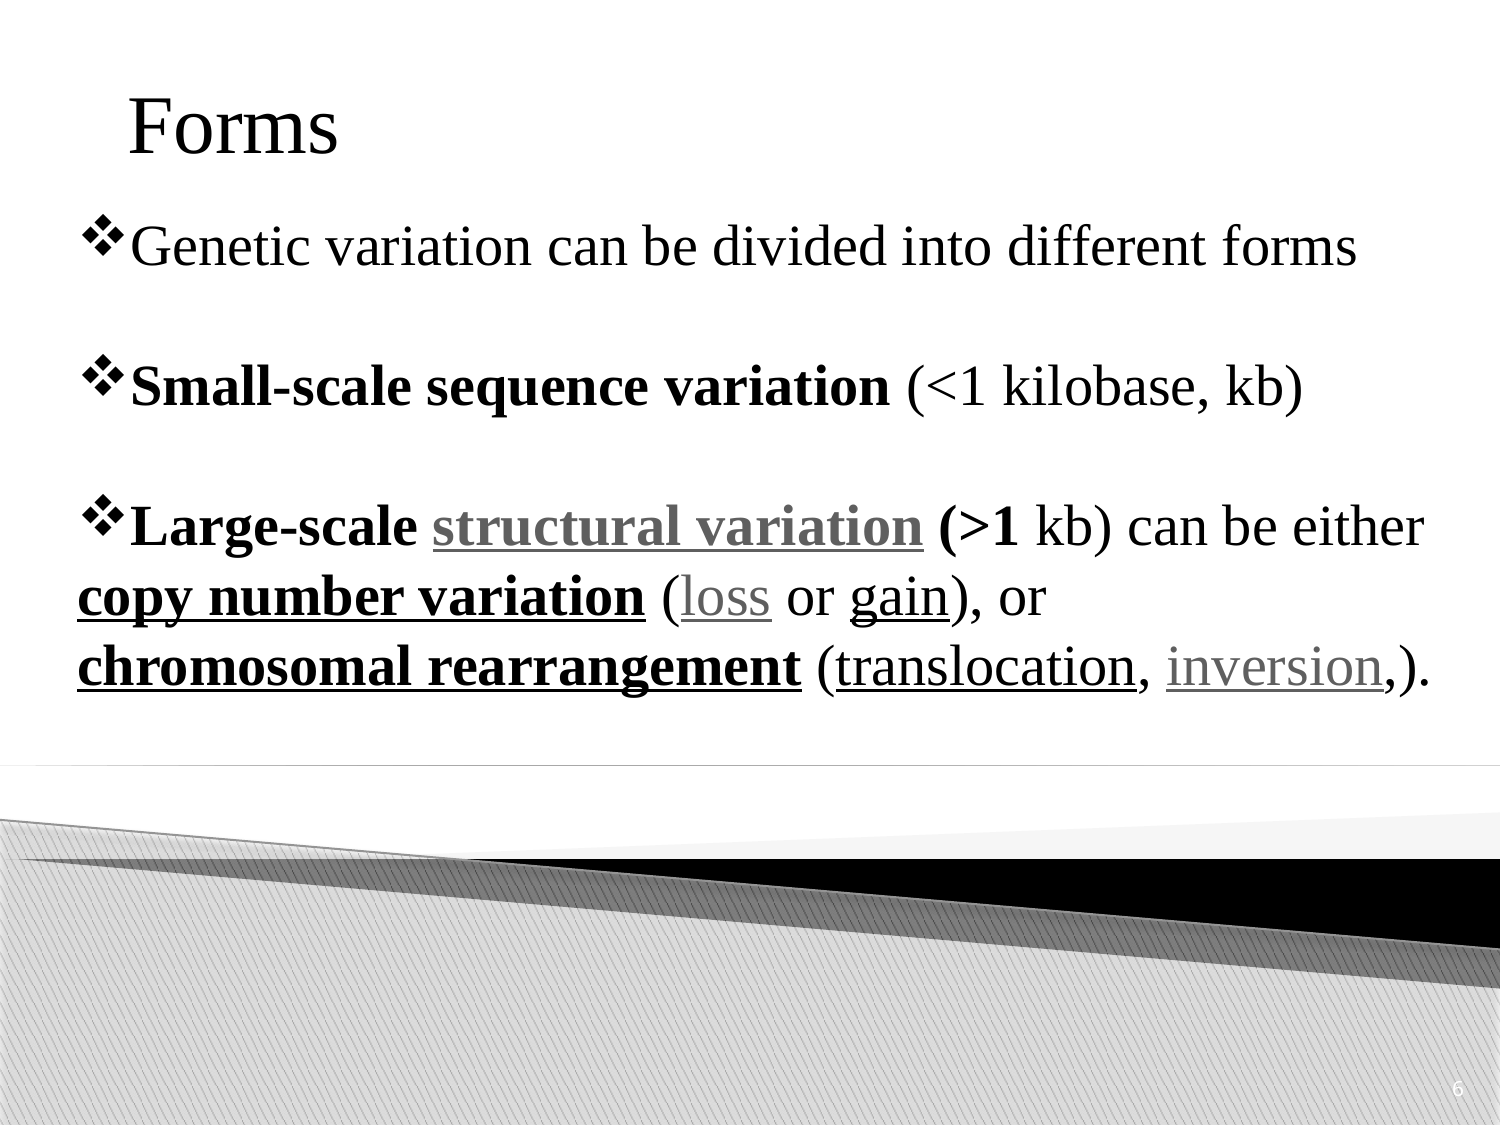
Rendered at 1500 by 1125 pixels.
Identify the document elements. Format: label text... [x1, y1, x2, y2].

text_box Genetic variation can be divided into different forms Small-scale sequence variation (<1 kilobase, kb) Large-scale structural variation (>1 kb) can be either copy number variation (loss or gain), or chromosomal rearrangement (translocation, inversion,). [62, 200, 1500, 705]
text_box Forms [112, 62, 938, 178]
slide_number 6 [1418, 1051, 1479, 1112]
picture [5, 859, 1500, 989]
